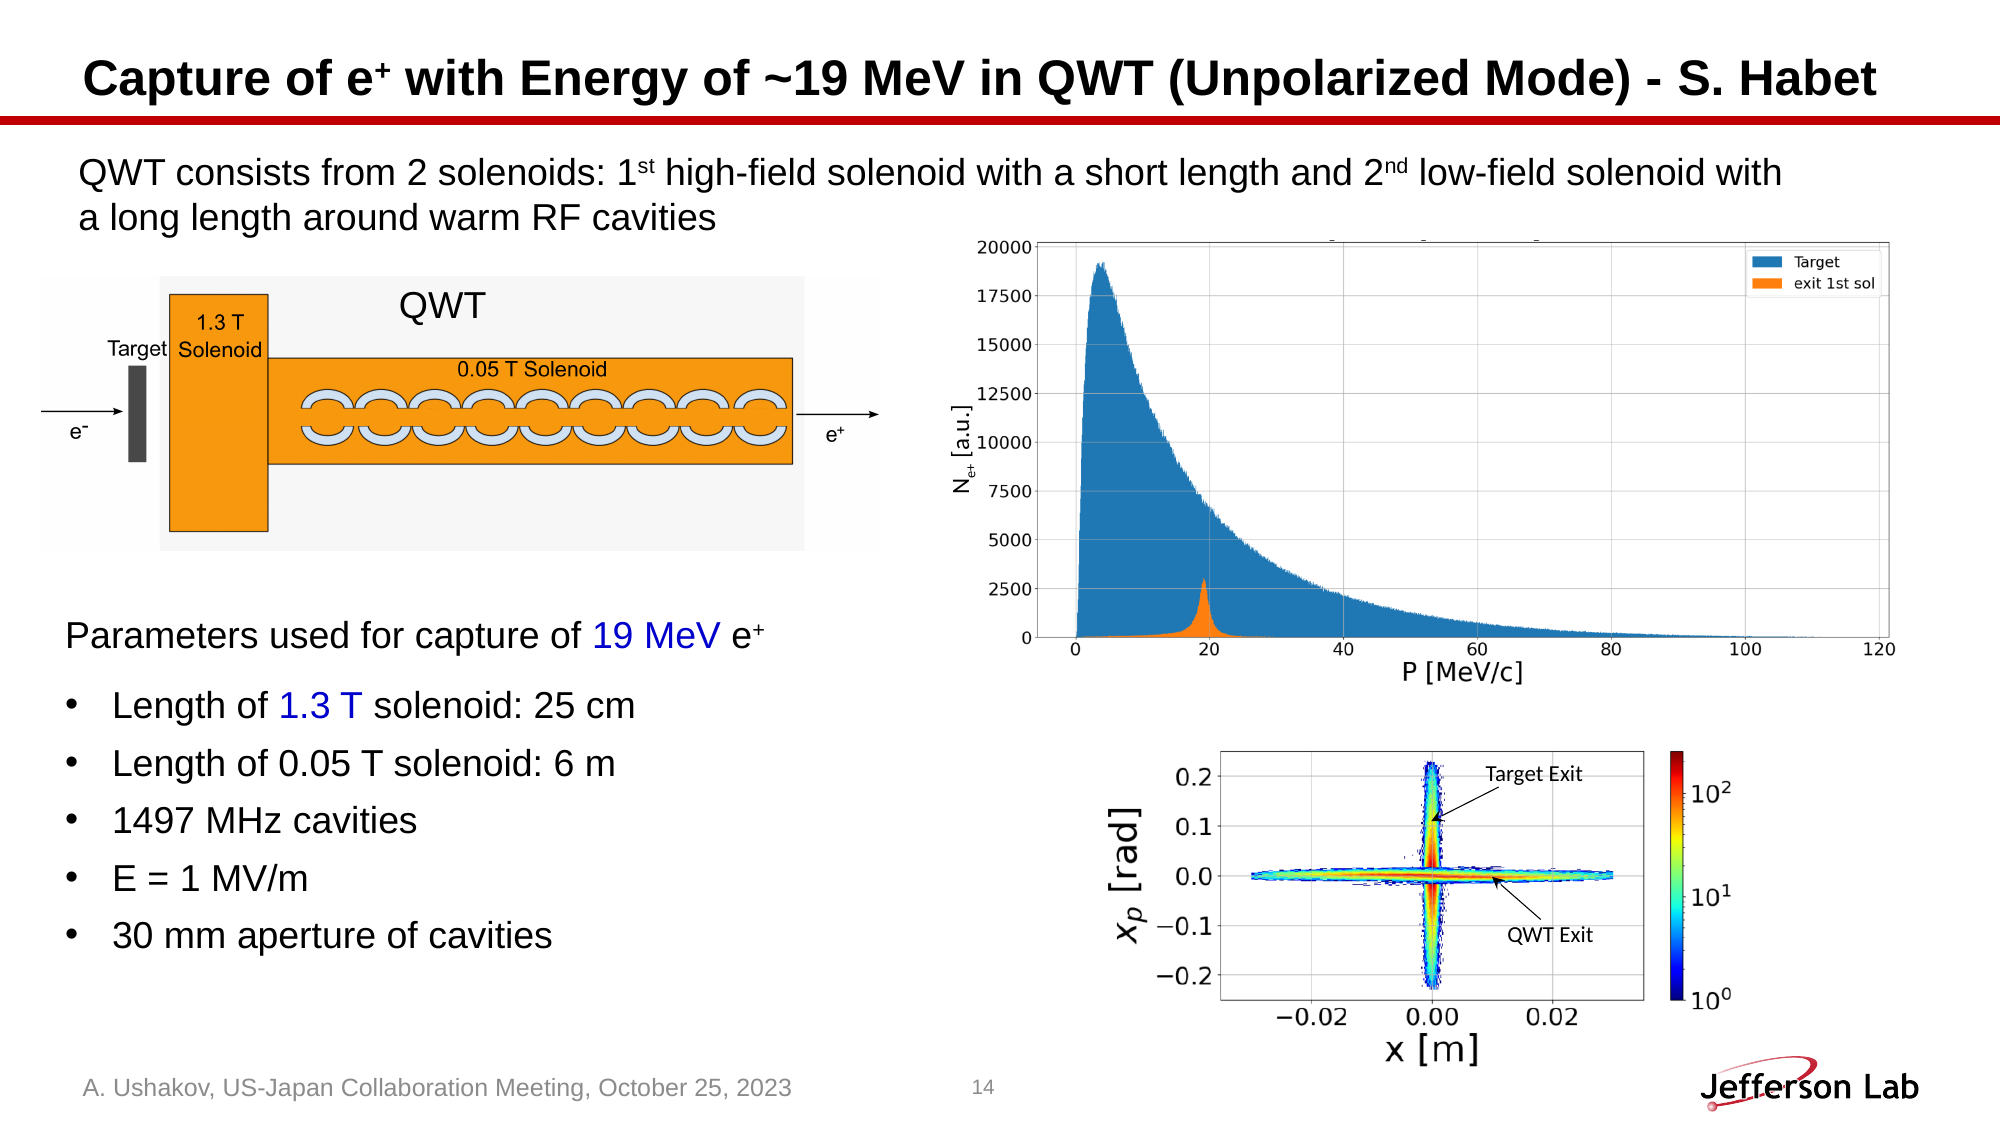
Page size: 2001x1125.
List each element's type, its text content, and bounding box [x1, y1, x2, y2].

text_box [936, 198, 1901, 690]
text_box Parameters used for capture of 19 MeV e+ Length of 1.3 T solenoid: 25 cm Length of 0.05 T solenoid: 6 m 1497 MHz cavities E = 1 MV/m 30 mm aperture of cavities [50, 603, 974, 1067]
text_box QWT consists from 2 solenoids: 1st high-field solenoid with a short length and 2nd low-field solenoid with a long length around warm RF cavities [63, 140, 1808, 245]
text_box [1431, 787, 1499, 822]
slide_number 14 [924, 1060, 1042, 1111]
picture [1107, 750, 1933, 1124]
picture [41, 276, 879, 551]
title Capture of e+ with Energy of ~19 MeV in QWT (Unpolarized Mode) - S. Habet [67, 39, 1919, 120]
footer A. Ushakov, US-Japan Collaboration Meeting, October 25, 2023 [67, 1067, 925, 1112]
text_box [1492, 876, 1541, 920]
